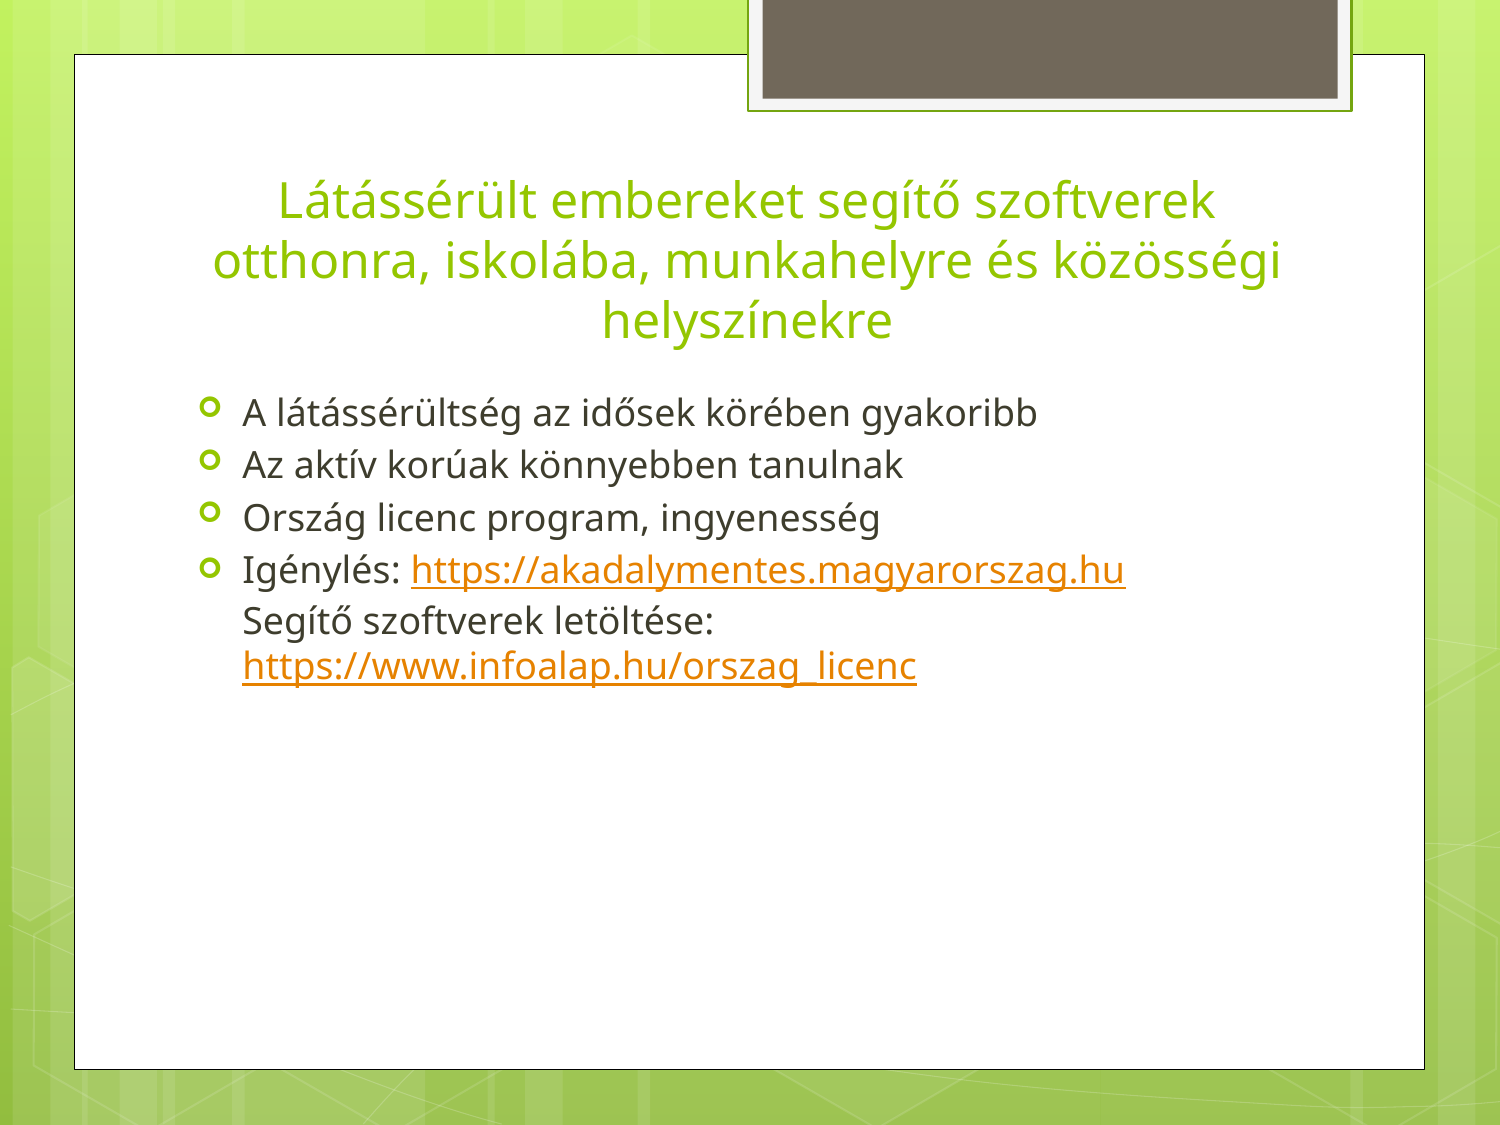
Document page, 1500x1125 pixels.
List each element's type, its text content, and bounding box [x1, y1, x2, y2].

title Látássérült embereket segítő szoftverek otthonra, iskolába, munkahelyre és közösségi helyszínekre [171, 168, 1324, 357]
list A látássérültség az idősek körében gyakoribb Az aktív korúak könnyebben tanulnak Ország licenc program, ingyenesség Igénylés: https://akadalymentes.magyarorszag.hu Segítő szoftverek letöltése: https://www.infoalap.hu/orszag_licenc [171, 381, 1283, 728]
